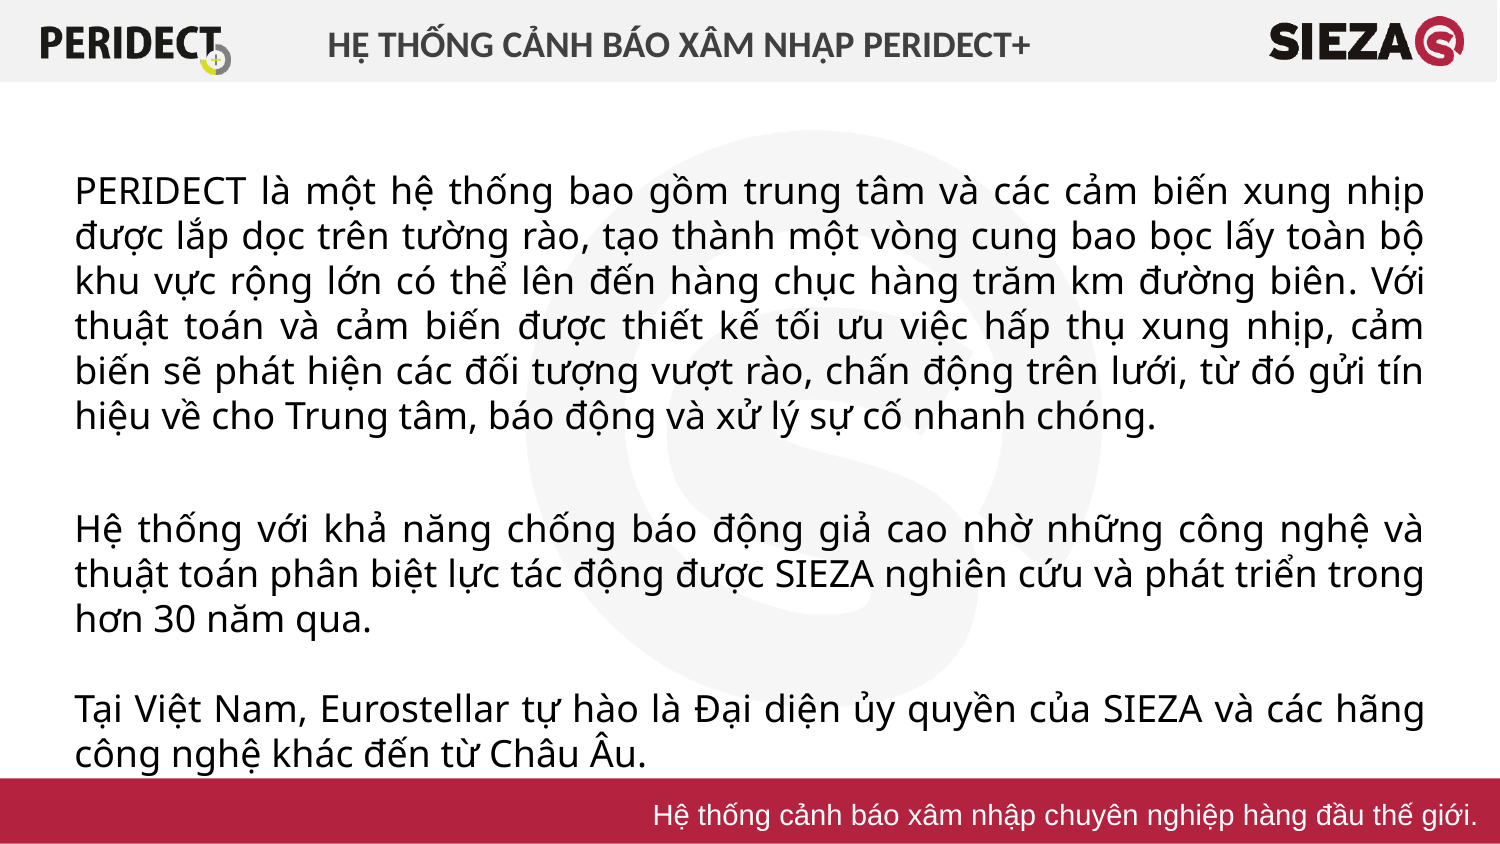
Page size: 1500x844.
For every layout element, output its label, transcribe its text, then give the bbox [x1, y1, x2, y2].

picture [41, 26, 231, 75]
text_box [0, 778, 1500, 844]
picture [525, 130, 1102, 707]
text_box HỆ THỐNG CẢNH BÁO XÂM NHẬP PERIDECT+ [312, 12, 1258, 73]
text_box [0, 0, 1497, 82]
picture [1269, 16, 1464, 66]
text_box PERIDECT là một hệ thống bao gồm trung tâm và các cảm biến xung nhịp được lắp dọc trên tường rào, tạo thành một vòng cung bao bọc lấy toàn bộ khu vực rộng lớn có thể lên đến hàng chục hàng trăm km đường biên. Với thuật toán và cảm biến được thiết kế tối ưu việc hấp thụ xung nhịp, cảm biến sẽ phát hiện các đối tượng vượt rào, chấn động trên lưới, từ đó gửi tín hiệu về cho Trung tâm, báo động và xử lý sự cố nhanh chóng. Hệ thống với khả năng chống báo động giả cao nhờ những công nghệ và thuật toán phân biệt lực tác động được SIEZA nghiên cứu và phát triển trong hơn 30 năm qua. Tại Việt Nam, Eurostellar tự hào là Đại diện ủy quyền của SIEZA và các hãng công nghệ khác đến từ Châu Âu. [59, 160, 1441, 783]
text_box Hệ thống cảnh báo xâm nhập chuyên nghiệp hàng đầu thế giới. [456, 788, 1495, 839]
